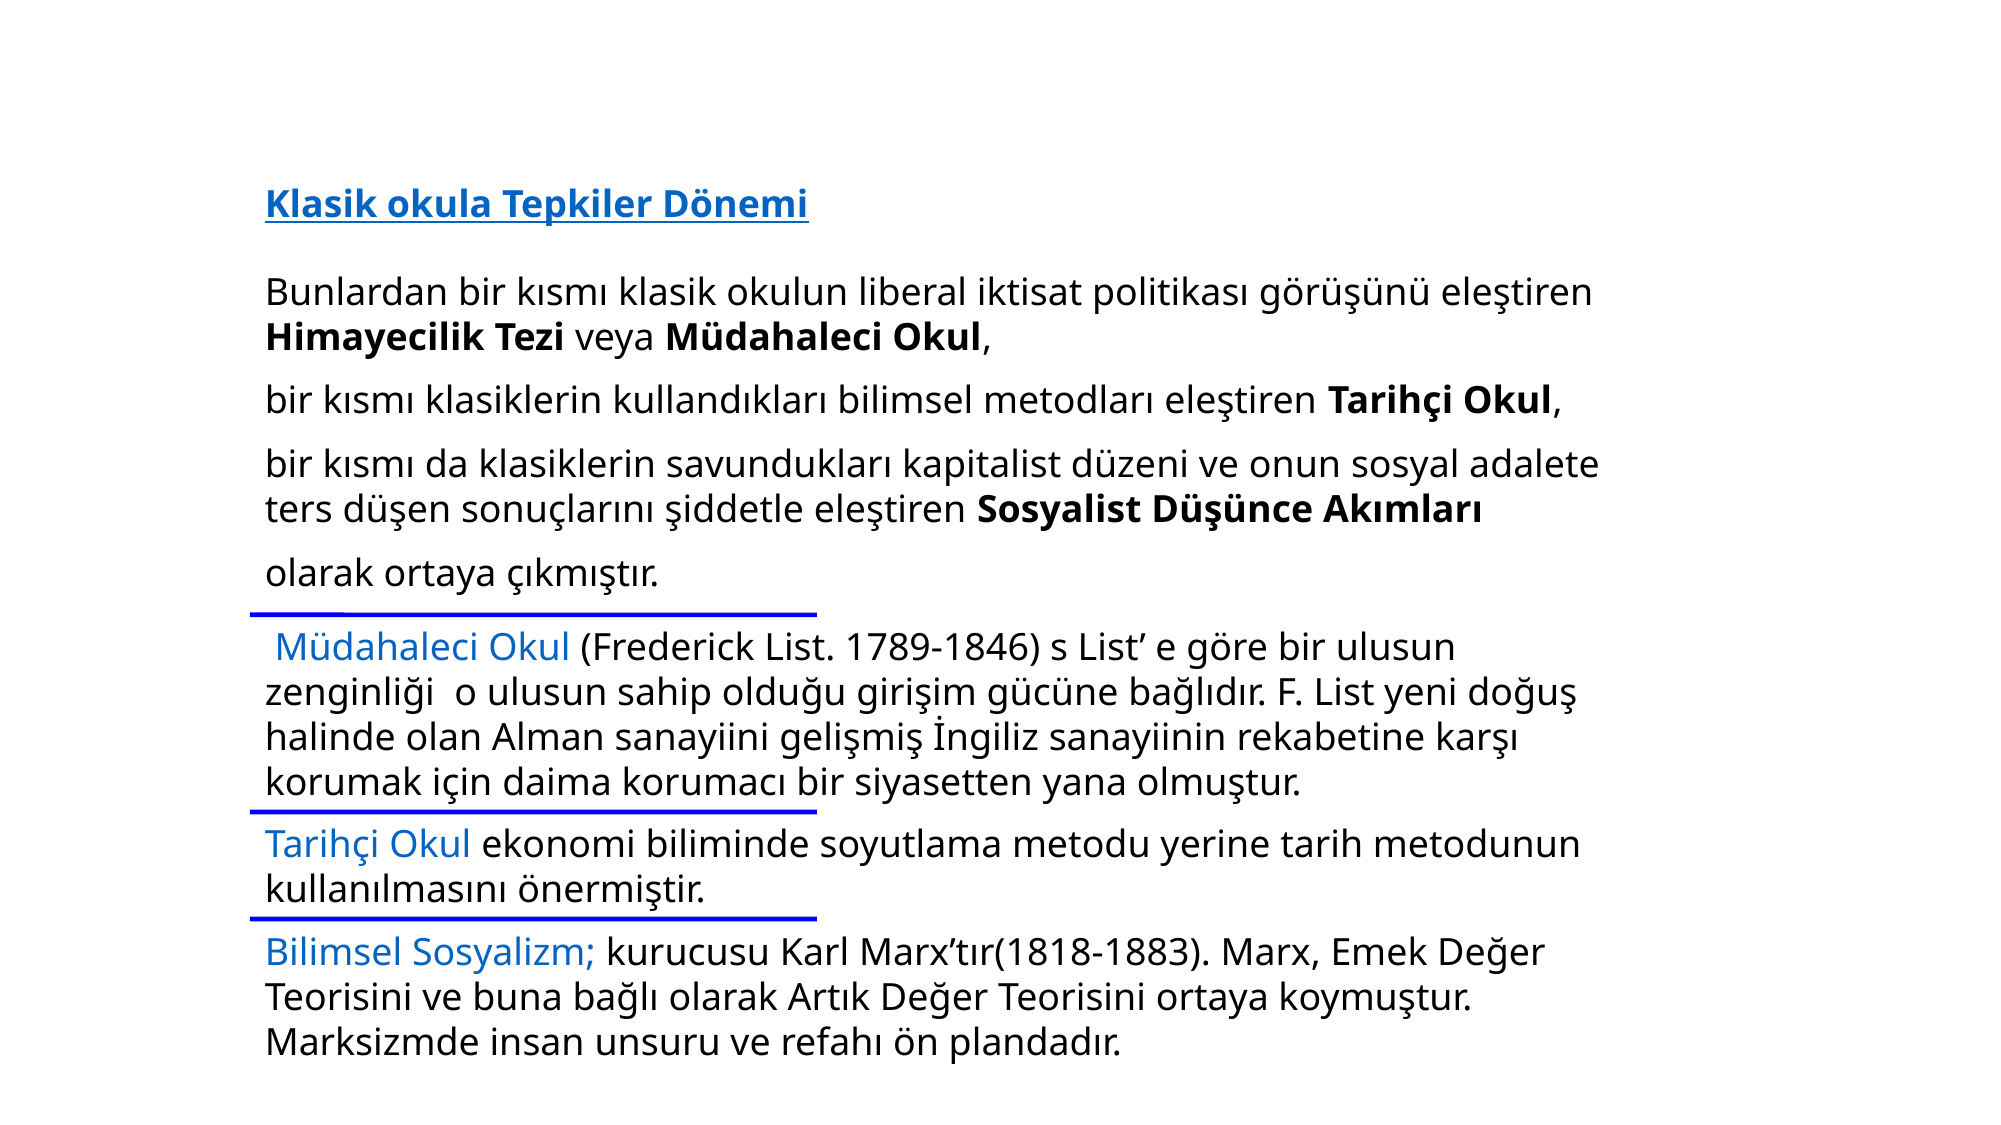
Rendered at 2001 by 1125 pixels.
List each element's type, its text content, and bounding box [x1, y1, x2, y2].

text_box Bilimsel Sosyalizm; kurucusu Karl Marx’tır(1818-1883). Marx, Emek Değer Teorisini ve buna bağlı olarak Artık Değer Teorisini ortaya koymuştur. Marksizmde insan unsuru ve refahı ön plandadır. [249, 920, 1644, 1070]
text_box Tarihçi Okul ekonomi biliminde soyutlama metodu yerine tarih metodunun kullanılmasını önermiştir. [249, 812, 1644, 918]
text_box Klasik okula Tepkiler Dönemi [249, 172, 1160, 233]
text_box Bunlardan bir kısmı klasik okulun liberal iktisat politikası görüşünü eleştiren Himayecilik Tezi veya Müdahaleci Okul, bir kısmı klasiklerin kullandıkları bilimsel metodları eleştiren Tarihçi Okul, bir kısmı da klasiklerin savundukları kapitalist düzeni ve onun sosyal adalete ters düşen sonuçlarını şiddetle eleştiren Sosyalist Düşünce Akımları olarak ortaya çıkmıştır. [249, 260, 1644, 602]
text_box Müdahaleci Okul (Frederick List. 1789-1846) s List’ e göre bir ulusun zenginliği o ulusun sahip olduğu girişim gücüne bağlıdır. F. List yeni doğuş halinde olan Alman sanayiini gelişmiş İngiliz sanayiinin rekabetine karşı korumak için daima korumacı bir siyasetten yana olmuştur. [249, 615, 1644, 811]
